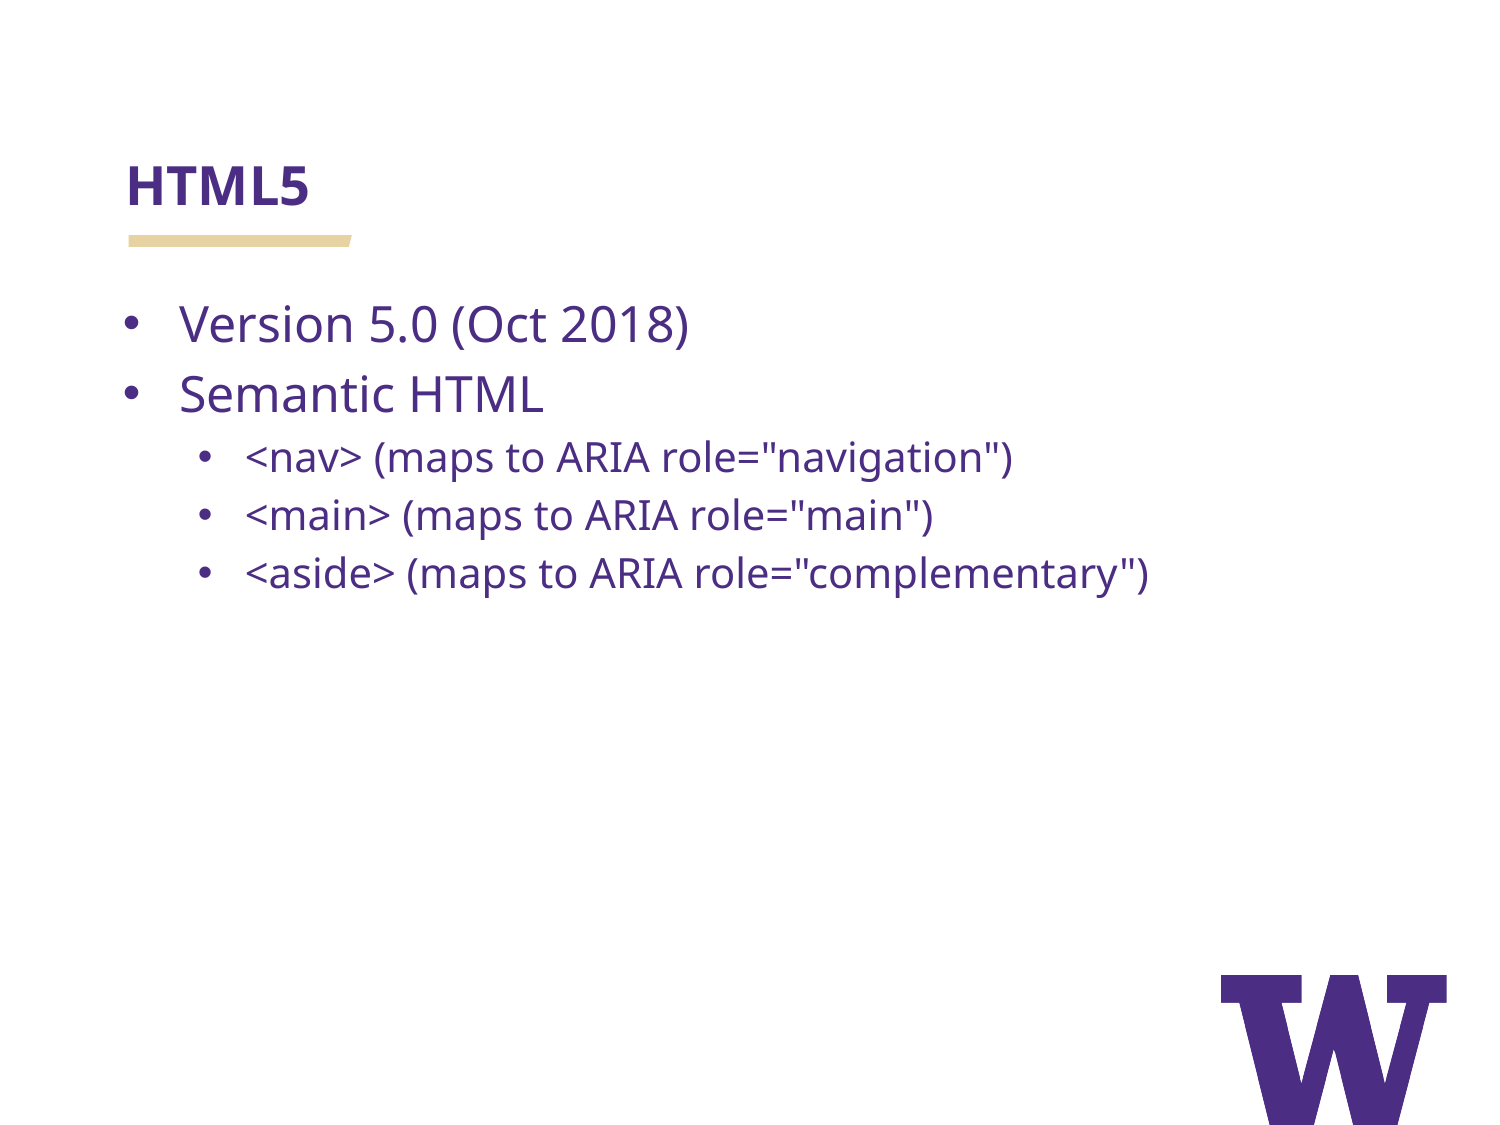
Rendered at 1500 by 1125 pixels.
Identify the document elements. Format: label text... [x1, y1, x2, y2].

picture [1221, 1000, 1447, 1125]
title HTML5 [110, 60, 1453, 224]
picture [128, 235, 352, 247]
list Version 5.0 (Oct 2018) Semantic HTML <nav> (maps to ARIA role="navigation") <main> (maps to ARIA role="main") <aside> (maps to ARIA role="complementary") [108, 284, 1453, 1000]
